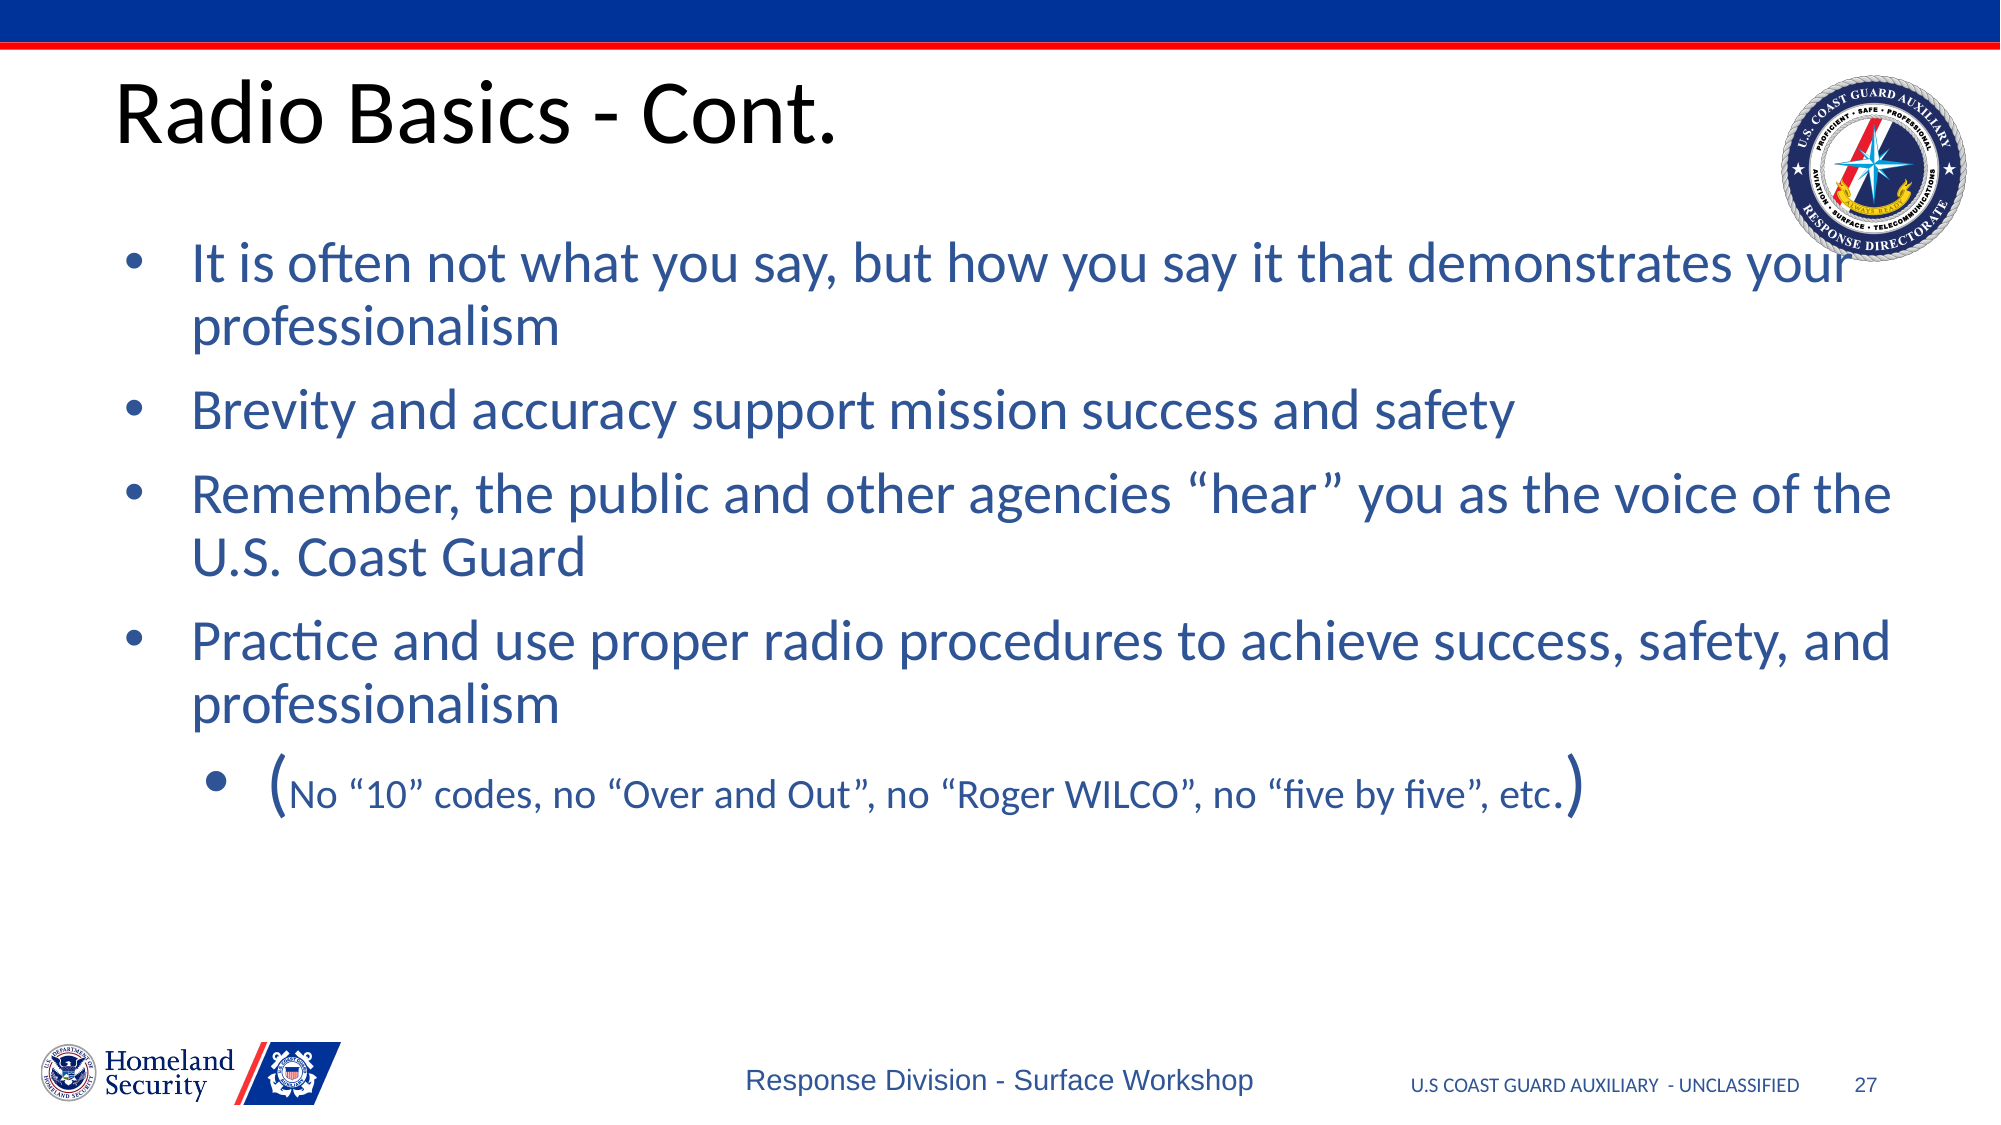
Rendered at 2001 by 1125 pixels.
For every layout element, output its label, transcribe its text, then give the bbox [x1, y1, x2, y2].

picture [39, 1042, 341, 1105]
footer Response Division - Surface Workshop [662, 1042, 1338, 1105]
title Radio Basics - Cont. [99, 26, 1900, 200]
slide_number 27 [1821, 1063, 1893, 1105]
picture [1777, 71, 1971, 266]
list It is often not what you say, but how you say it that demonstrates your professionalism Brevity and accuracy support mission success and safety Remember, the public and other agencies “hear” you as the voice of the U.S. Coast Guard Practice and use proper radio procedures to achieve success, safety, and professionalism (No “10” codes, no “Over and Out”, no “Roger WILCO”, no “five by five”, etc.) [101, 224, 1909, 1008]
